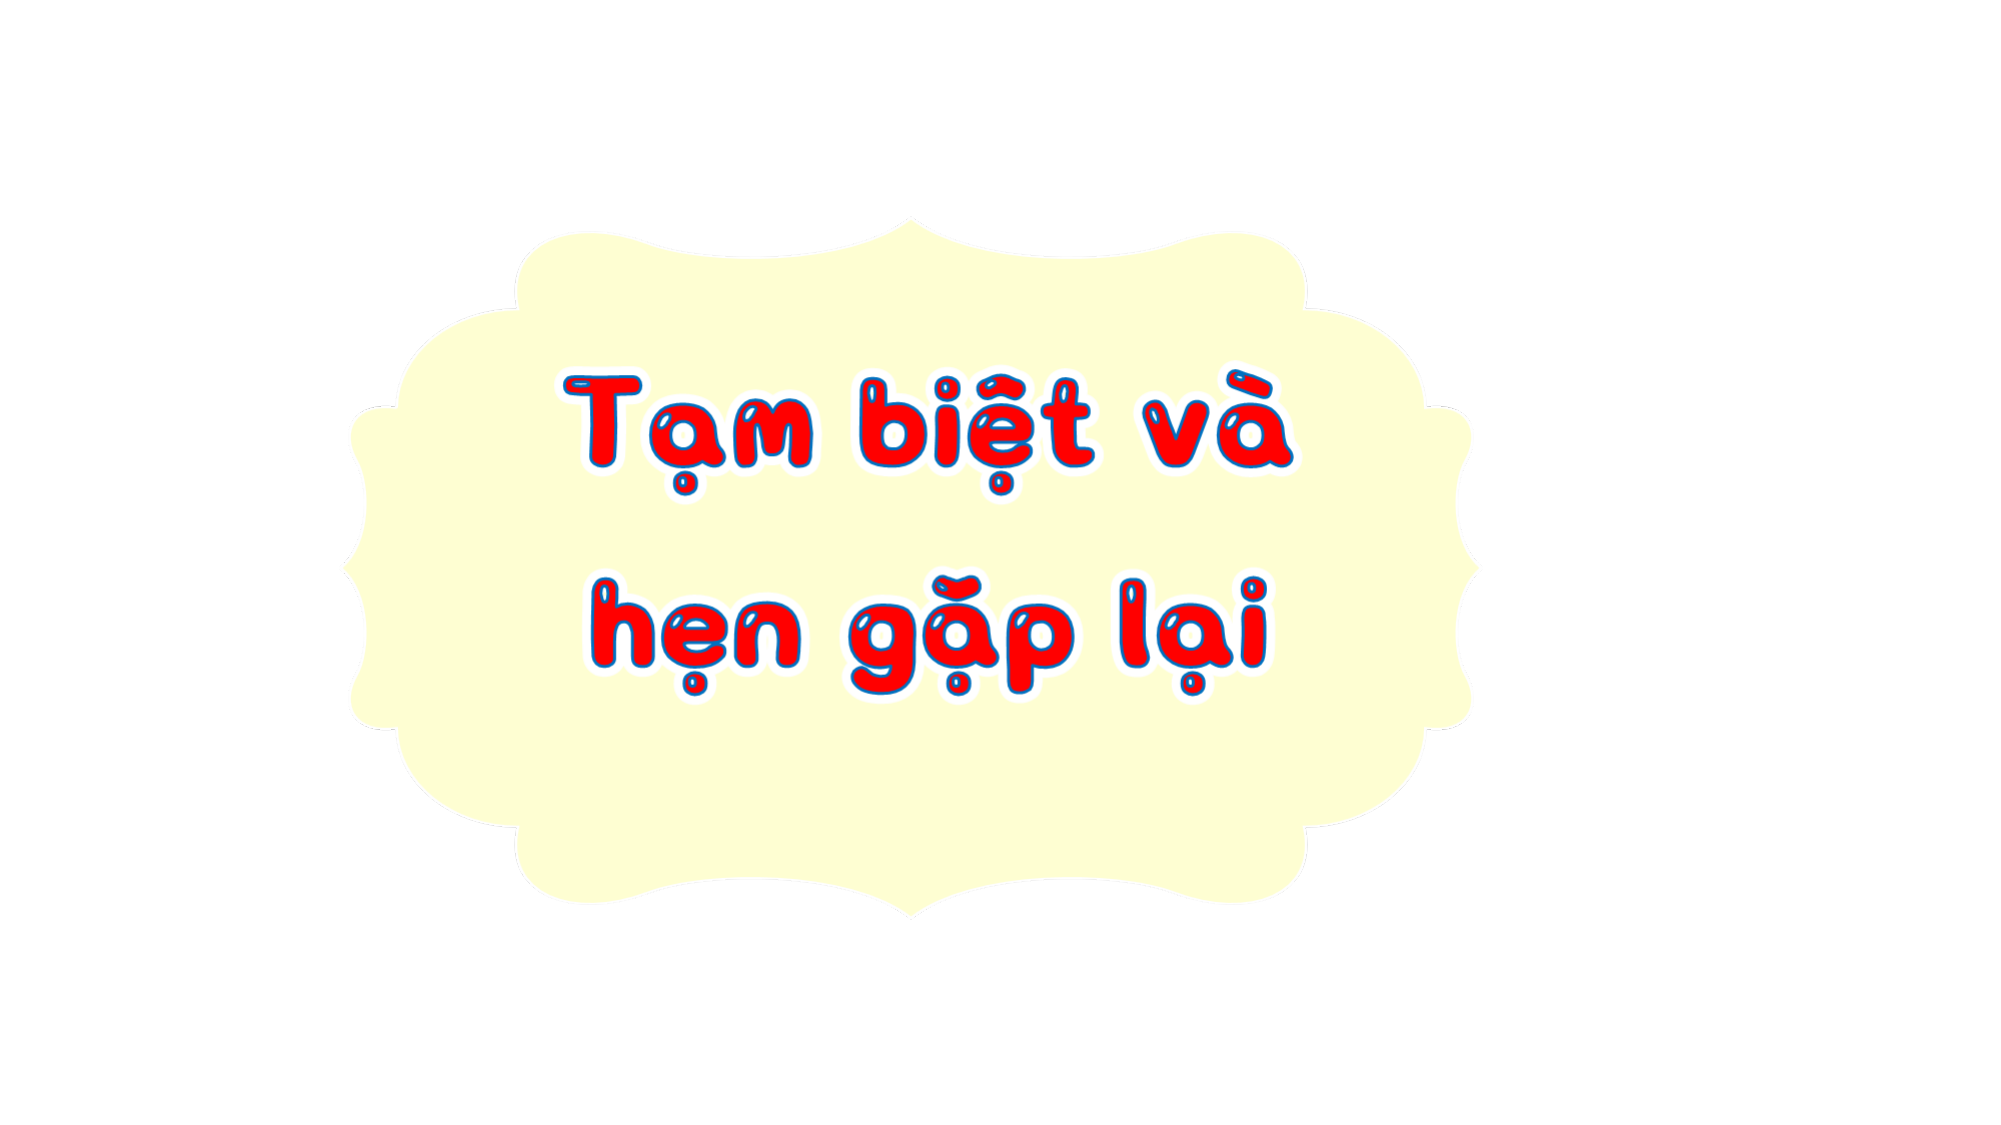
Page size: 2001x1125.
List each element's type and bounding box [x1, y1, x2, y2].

picture [339, 215, 1483, 921]
